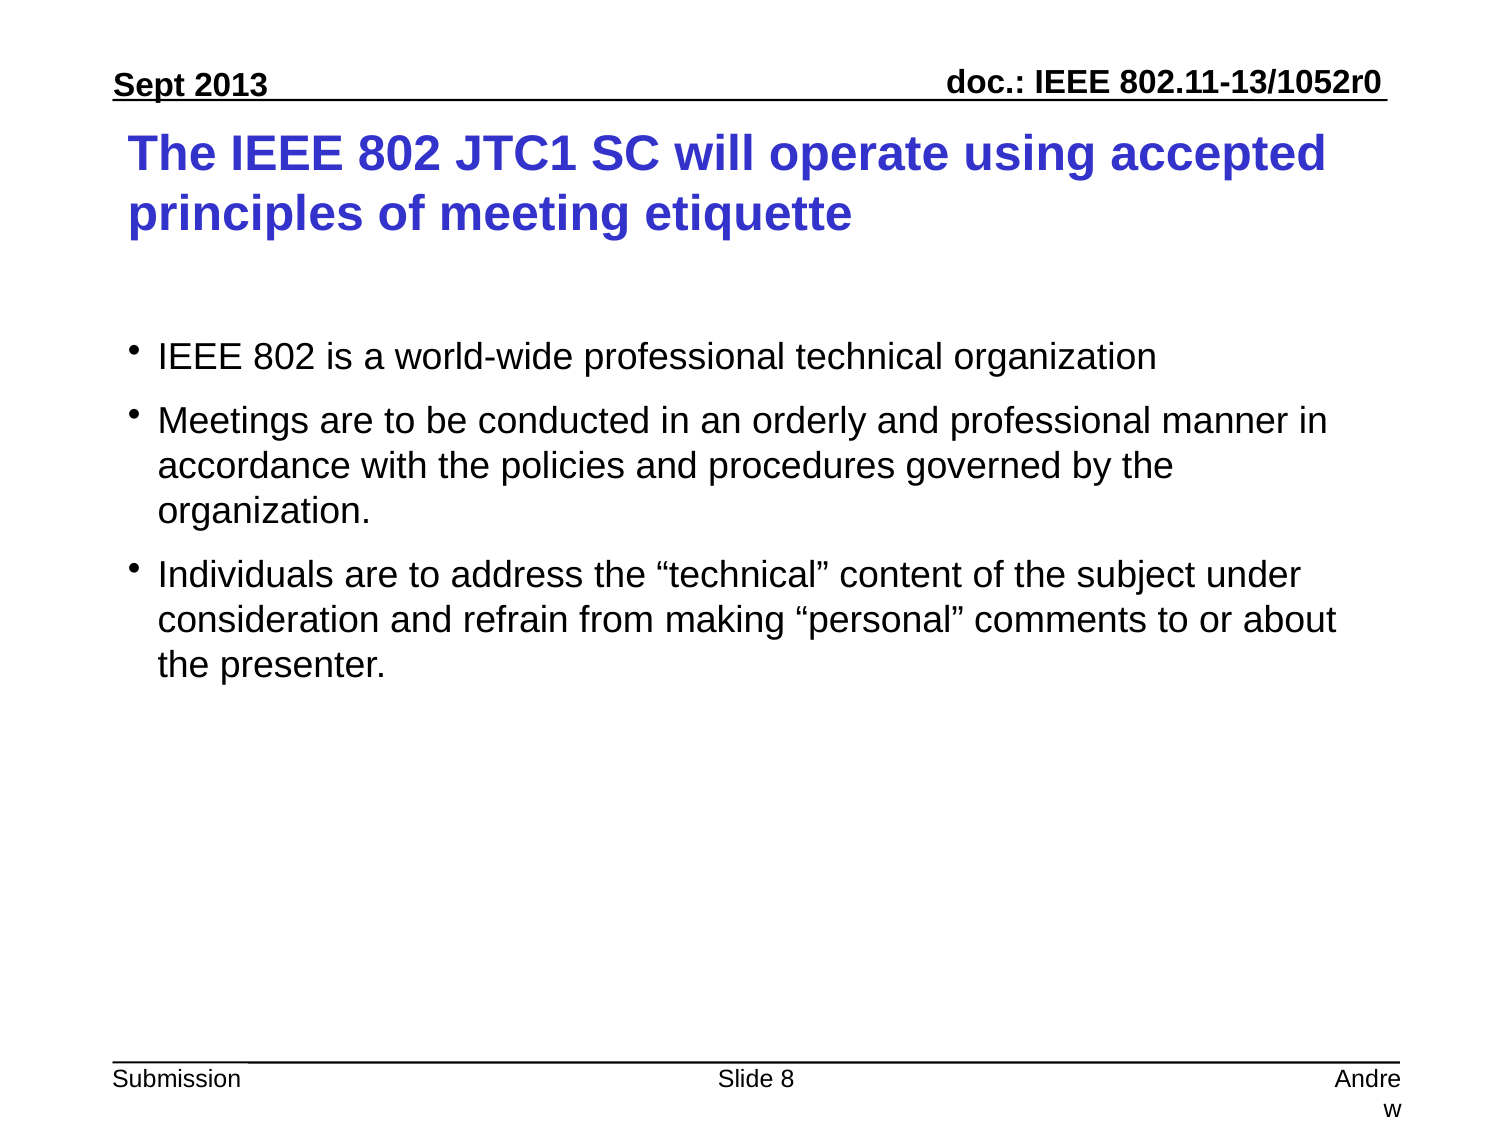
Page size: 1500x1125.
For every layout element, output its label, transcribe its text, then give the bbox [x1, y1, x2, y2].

footer Andrew Myles, Cisco [1320, 1061, 1402, 1093]
title The IEEE 802 JTC1 SC will operate using accepted principles of meeting etiquette [112, 112, 1388, 288]
list IEEE 802 is a world-wide professional technical organization Meetings are to be conducted in an orderly and professional manner in accordance with the policies and procedures governed by the organization. Individuals are to address the “technical” content of the subject under consideration and refrain from making “personal” comments to or about the presenter. [112, 324, 1388, 1000]
slide_number Slide 8 [709, 1061, 803, 1093]
